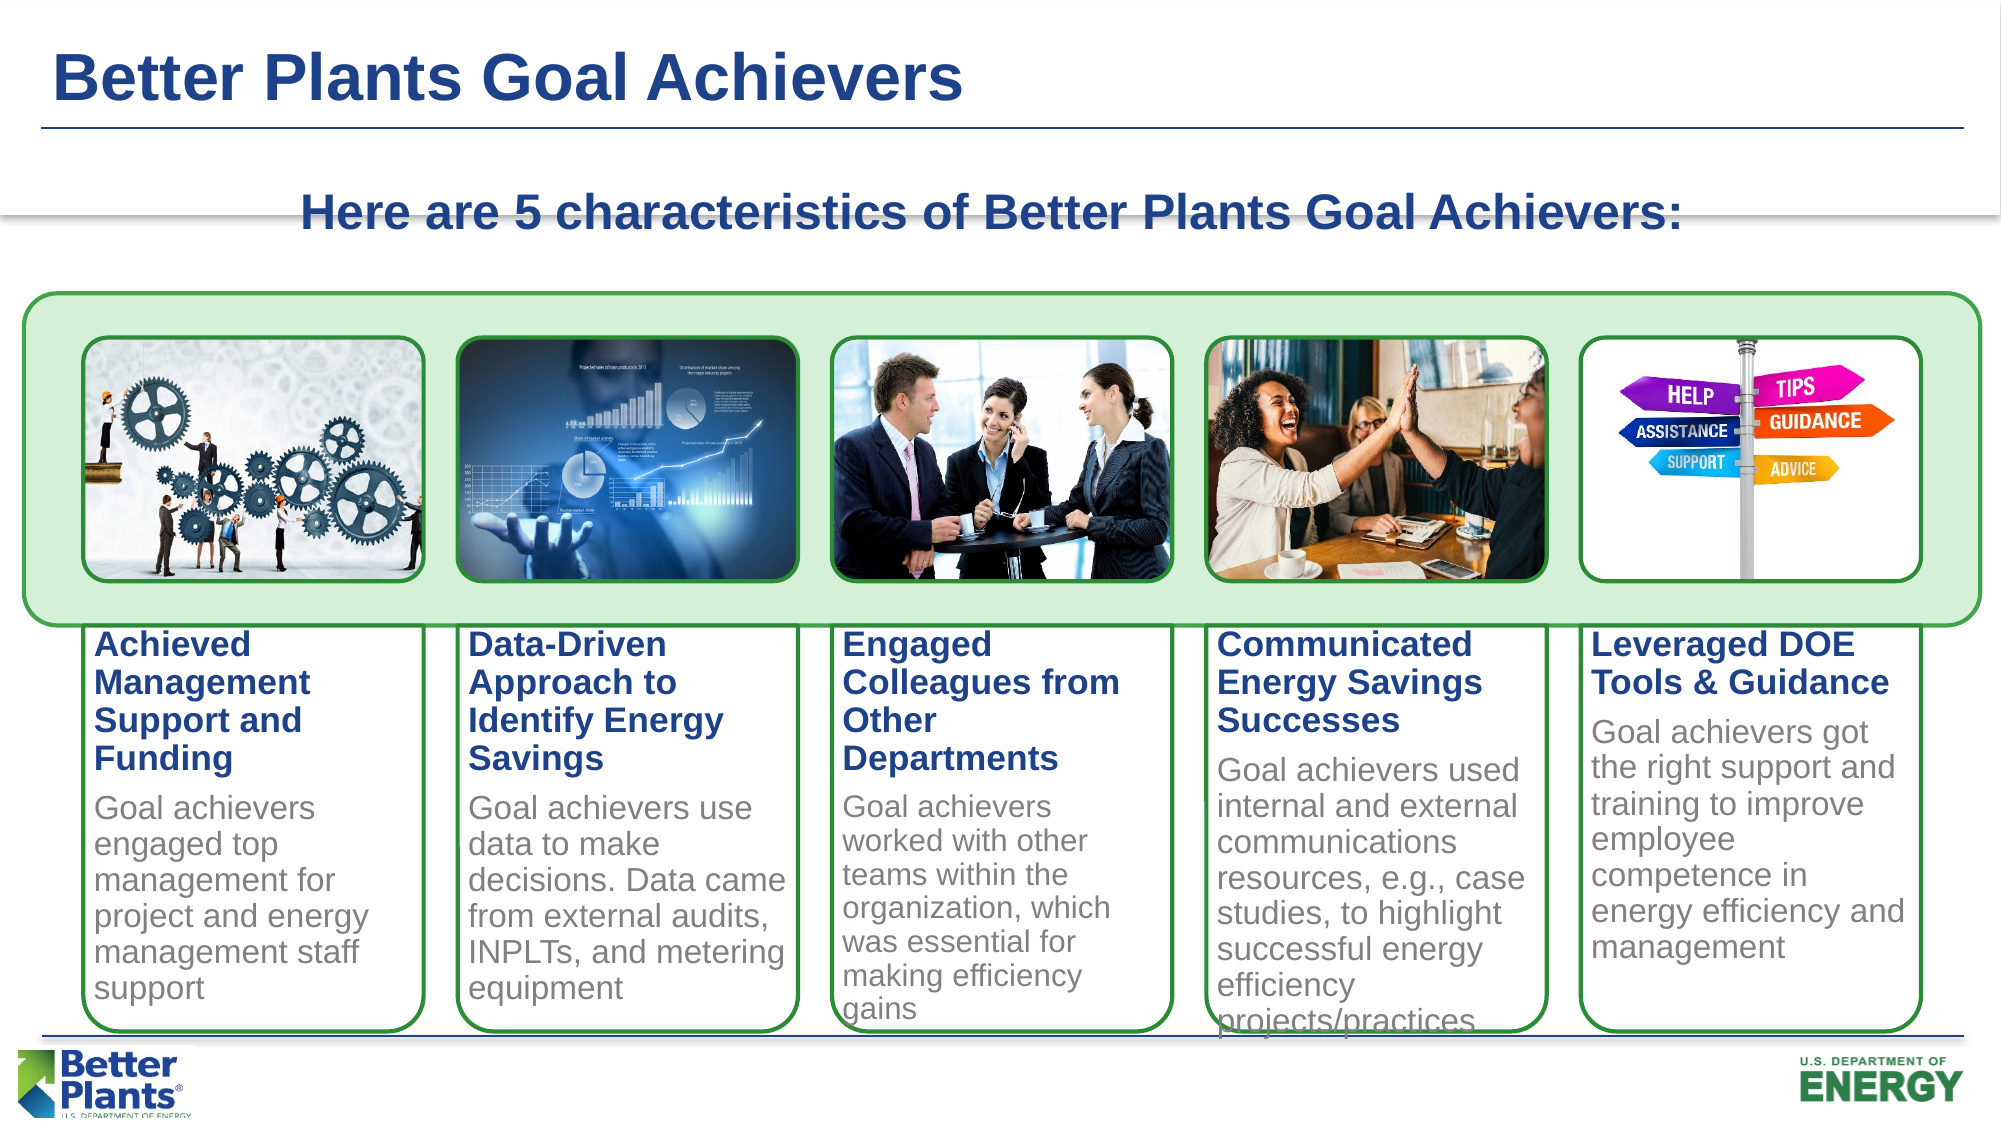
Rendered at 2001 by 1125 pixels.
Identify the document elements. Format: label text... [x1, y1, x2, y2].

picture [1798, 1051, 1964, 1108]
picture [18, 1050, 191, 1118]
text_box Here are 5 characteristics of Better Plants Goal Achievers: [72, 141, 1928, 247]
title Better Plants Goal Achievers [37, 26, 1934, 122]
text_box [23, 292, 1981, 1032]
